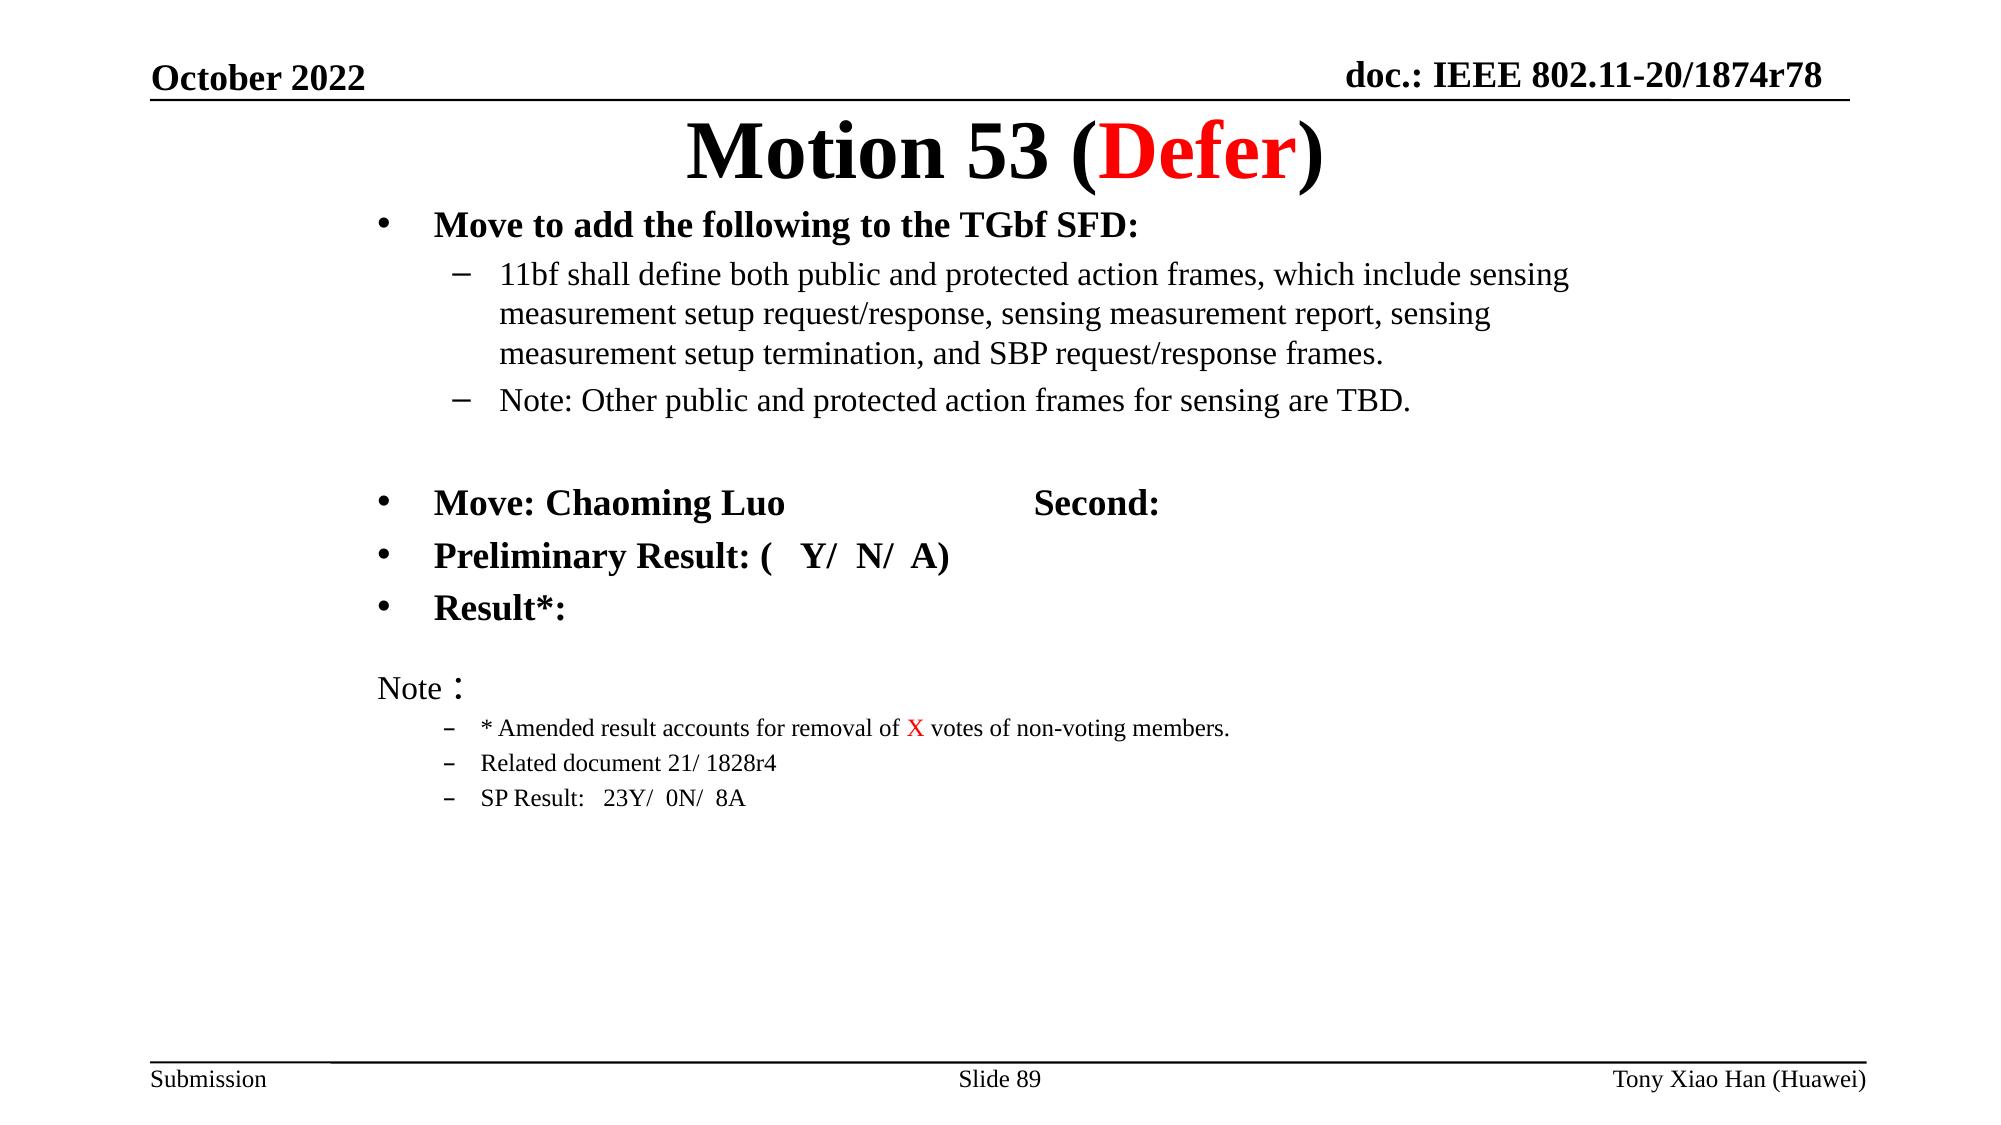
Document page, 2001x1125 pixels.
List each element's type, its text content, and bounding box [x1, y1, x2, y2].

text_box Motion 53 (Defer) [368, 87, 1644, 225]
text_box Move to add the following to the TGbf SFD: 11bf shall define both public and protected action frames, which include sensing measurement setup request/response, sensing measurement report, sensing measurement setup termination, and SBP request/response frames. Note: Other public and protected action frames for sensing are TBD. Move: Chaoming Luo Second: Preliminary Result: ( Y/ N/ A) Result*: Note： * Amended result accounts for removal of X votes of non-voting members. Related document 21/ 1828r4 SP Result: 23Y/ 0N/ 8A [362, 162, 1638, 850]
